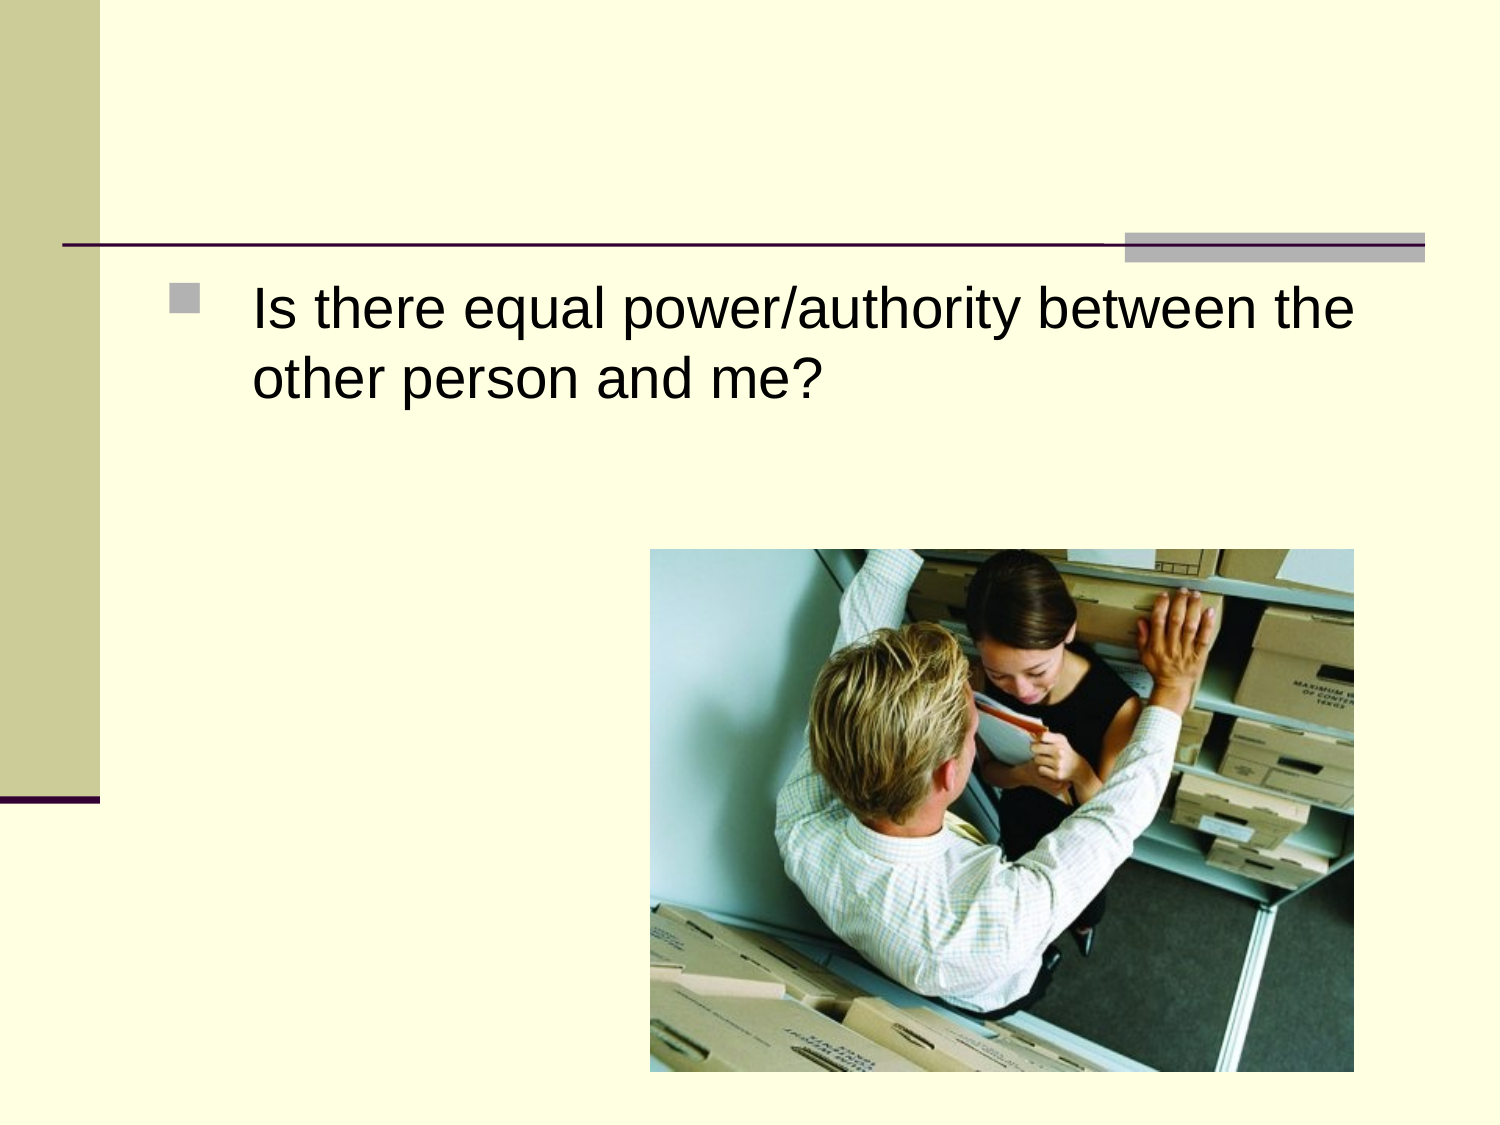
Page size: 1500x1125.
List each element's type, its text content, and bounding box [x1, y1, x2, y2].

picture [649, 549, 1354, 1073]
list Is there equal power/authority between the other person and me? [149, 262, 1426, 1006]
